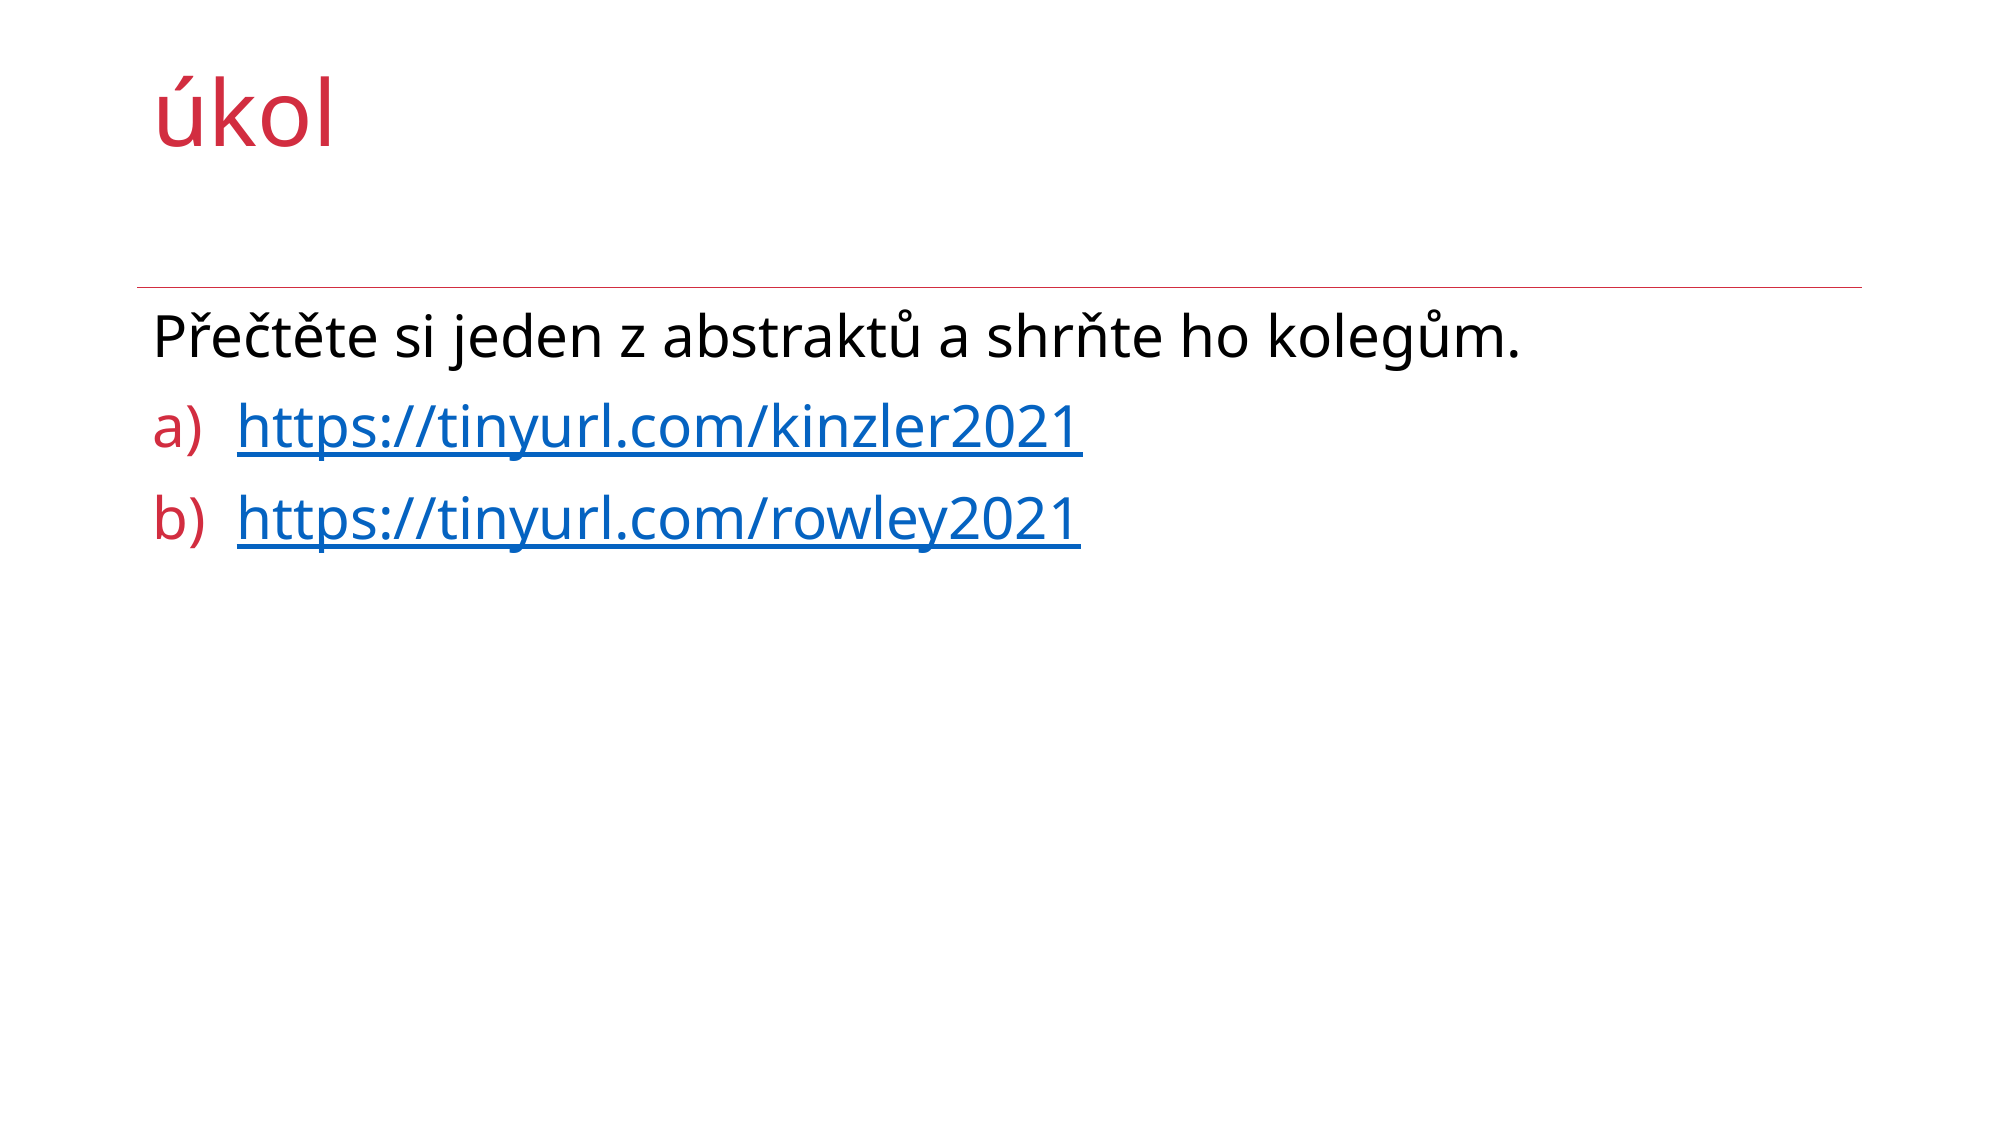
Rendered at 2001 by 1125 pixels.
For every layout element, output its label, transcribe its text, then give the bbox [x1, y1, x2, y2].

list Přečtěte si jeden z abstraktů a shrňte ho kolegům. https://tinyurl.com/kinzler2021 https://tinyurl.com/rowley2021 [137, 299, 1863, 1014]
title úkol [137, 59, 1863, 278]
